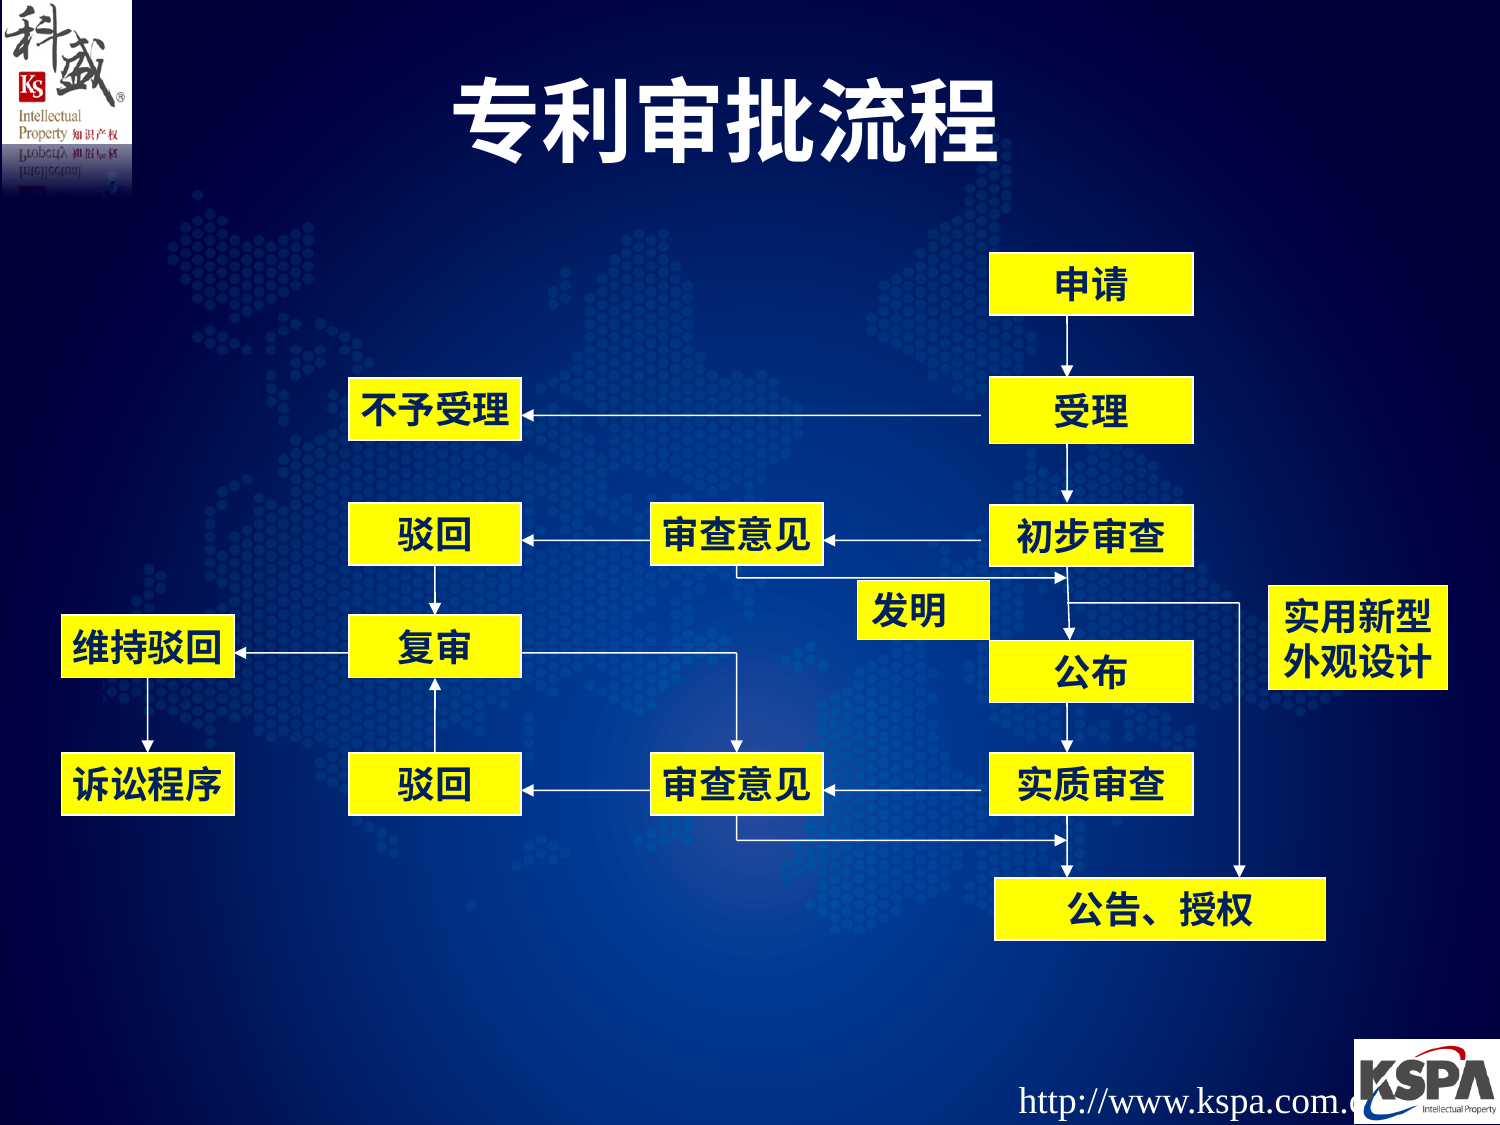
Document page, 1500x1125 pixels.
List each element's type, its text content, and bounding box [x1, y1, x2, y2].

picture [0, 0, 1500, 1125]
text_box http://www.kspa.com.cn/ [986, 1073, 1354, 1124]
text_box 专利审批流程 [434, 56, 1070, 182]
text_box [61, 252, 1463, 941]
